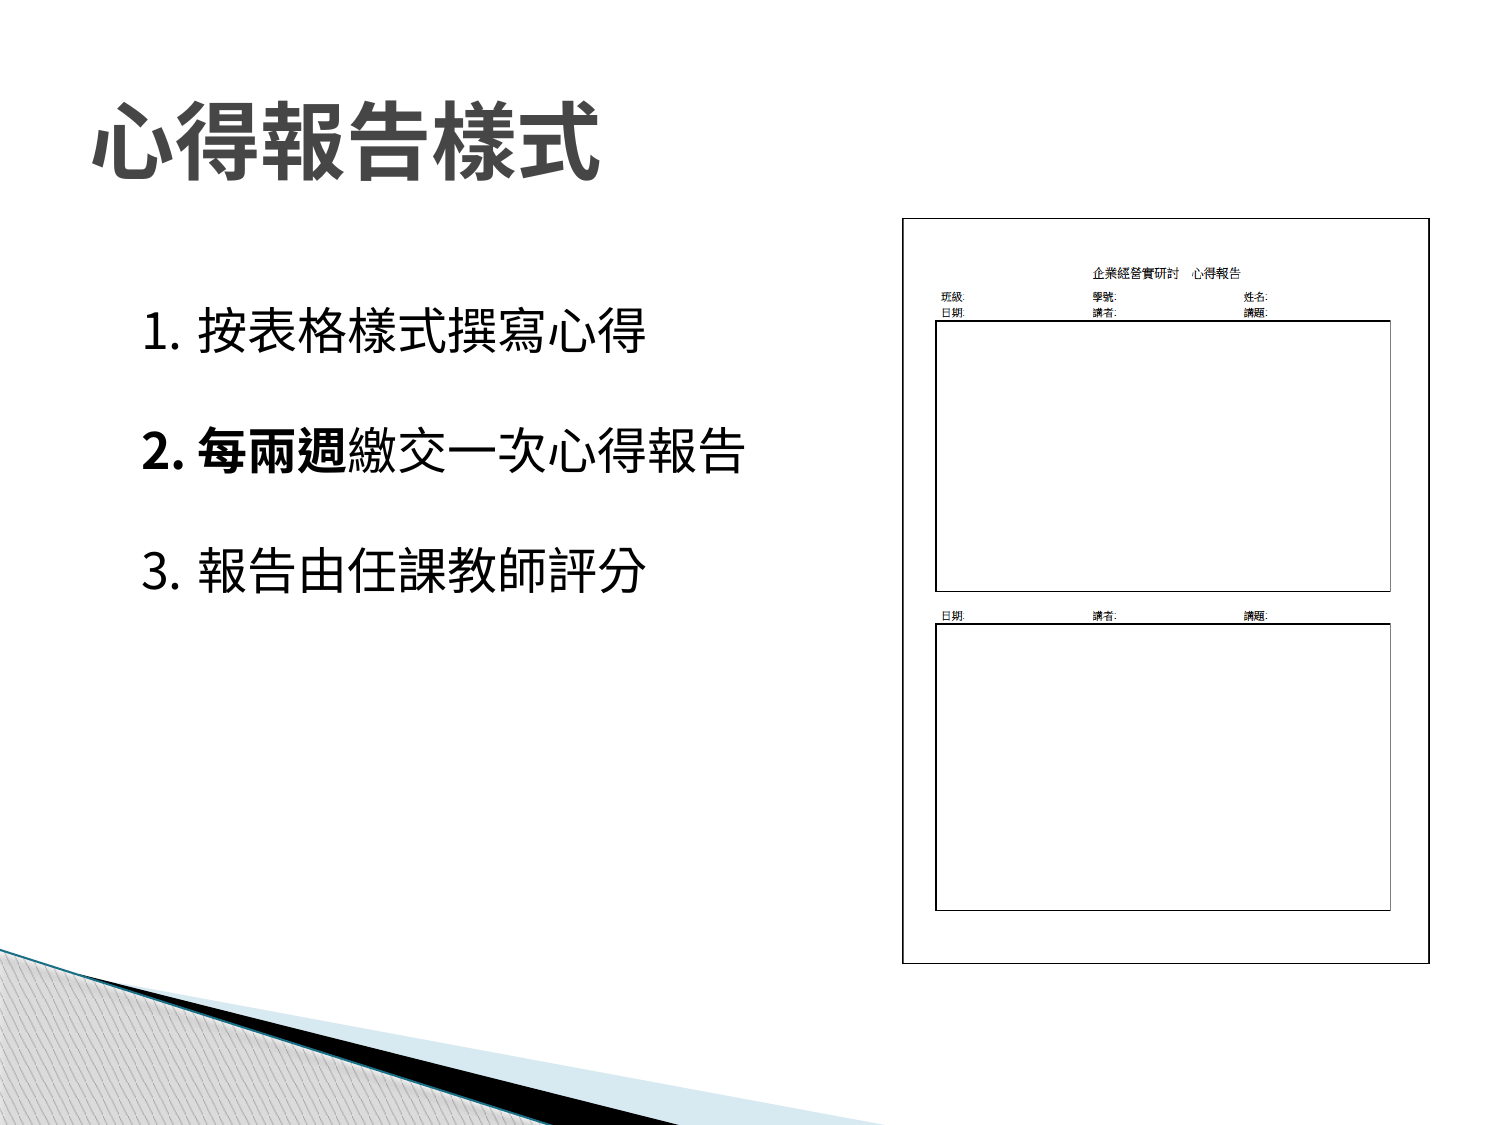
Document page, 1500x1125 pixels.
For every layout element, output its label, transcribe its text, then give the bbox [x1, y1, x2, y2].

title 心得報告樣式 [75, 45, 1425, 233]
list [903, 219, 1429, 963]
text_box 按表格樣式撰寫心得 每兩週繳交一次心得報告 報告由任課教師評分 [112, 231, 821, 727]
